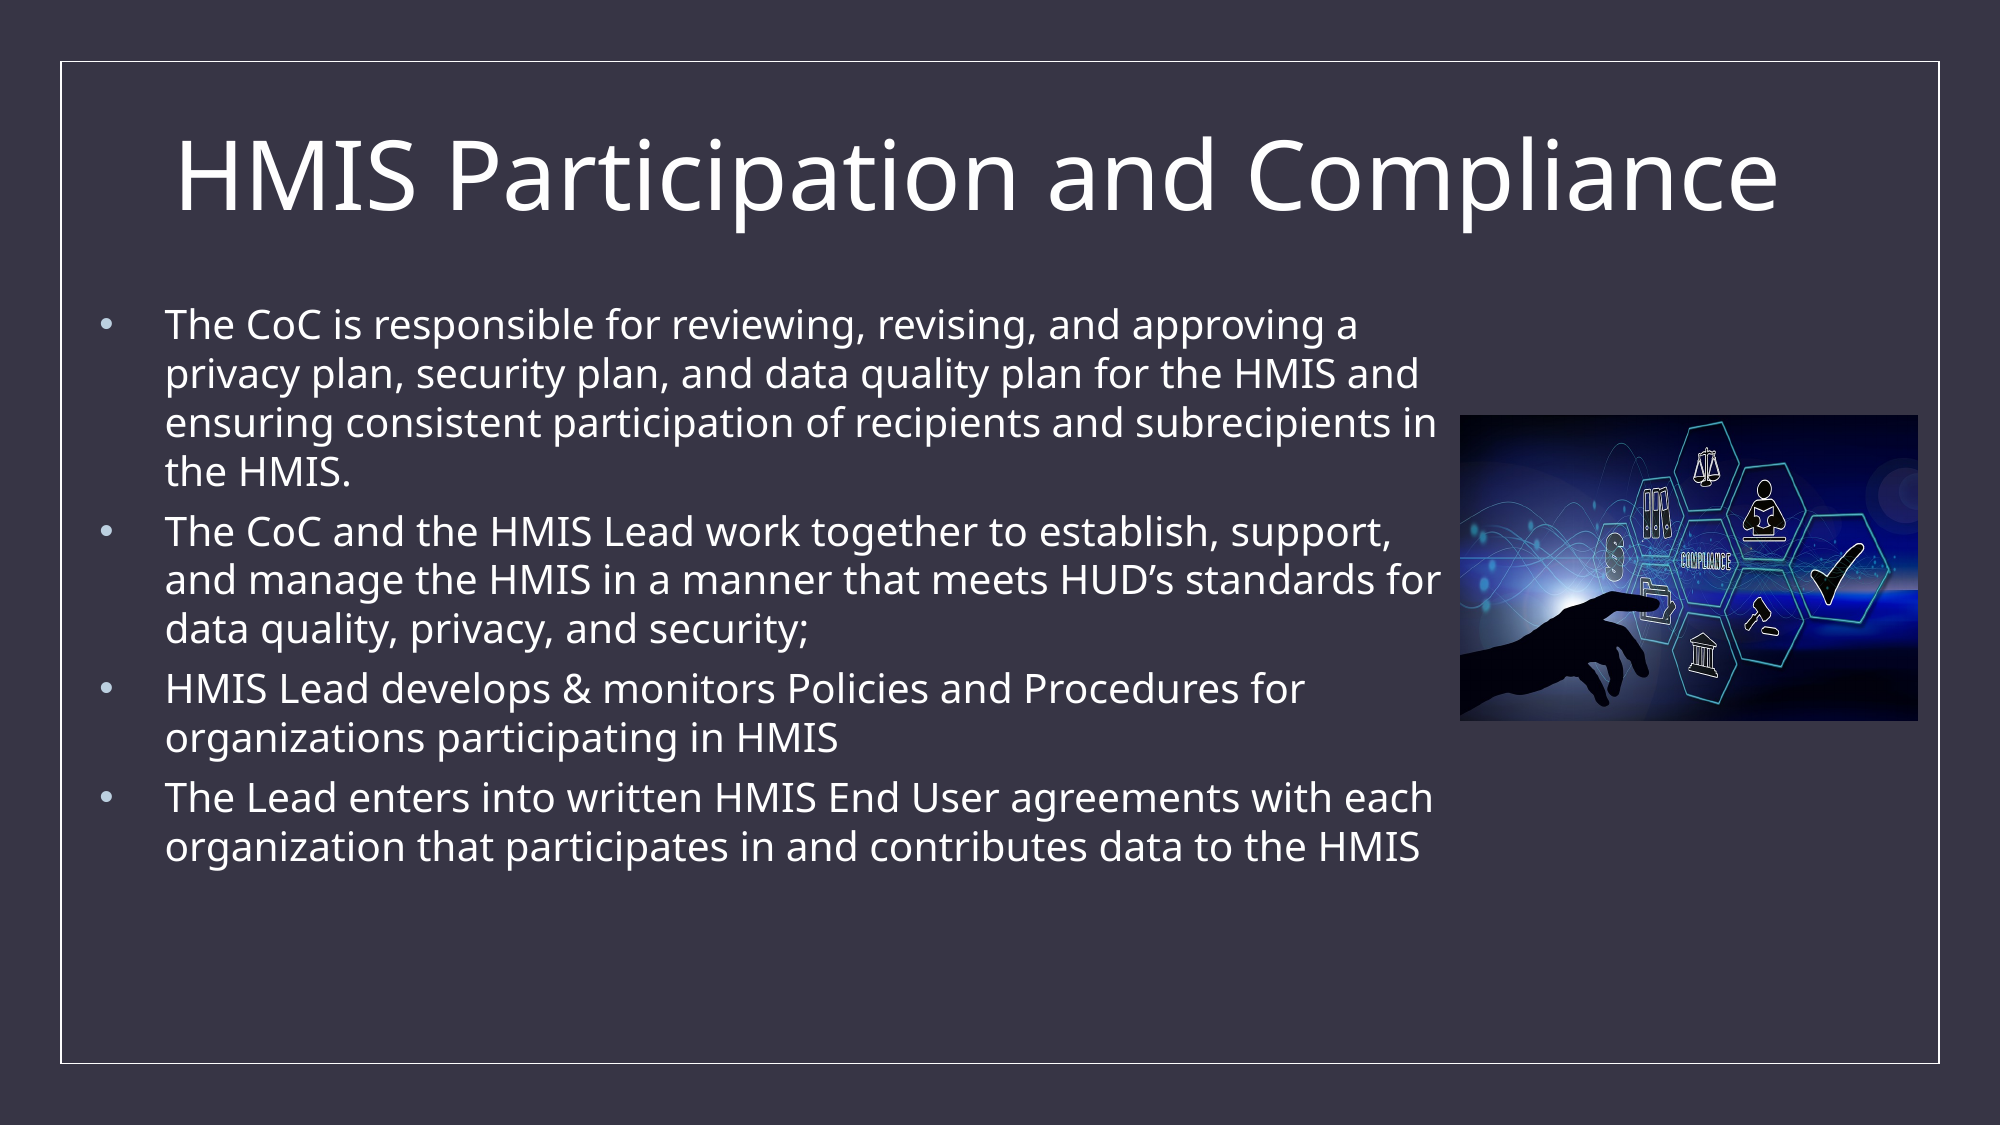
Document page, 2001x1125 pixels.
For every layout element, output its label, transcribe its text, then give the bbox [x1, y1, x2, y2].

title HMIS Participation and Compliance [158, 66, 1809, 292]
list The CoC is responsible for reviewing, revising, and approving a privacy plan, security plan, and data quality plan for the HMIS and ensuring consistent participation of recipients and subrecipients in the HMIS. The CoC and the HMIS Lead work together to establish, support, and manage the HMIS in a manner that meets HUD’s standards for data quality, privacy, and security; HMIS Lead develops & monitors Policies and Procedures for organizations participating in HMIS The Lead enters into written HMIS End User agreements with each organization that participates in and contributes data to the HMIS [78, 291, 1460, 937]
picture [1459, 414, 1918, 722]
